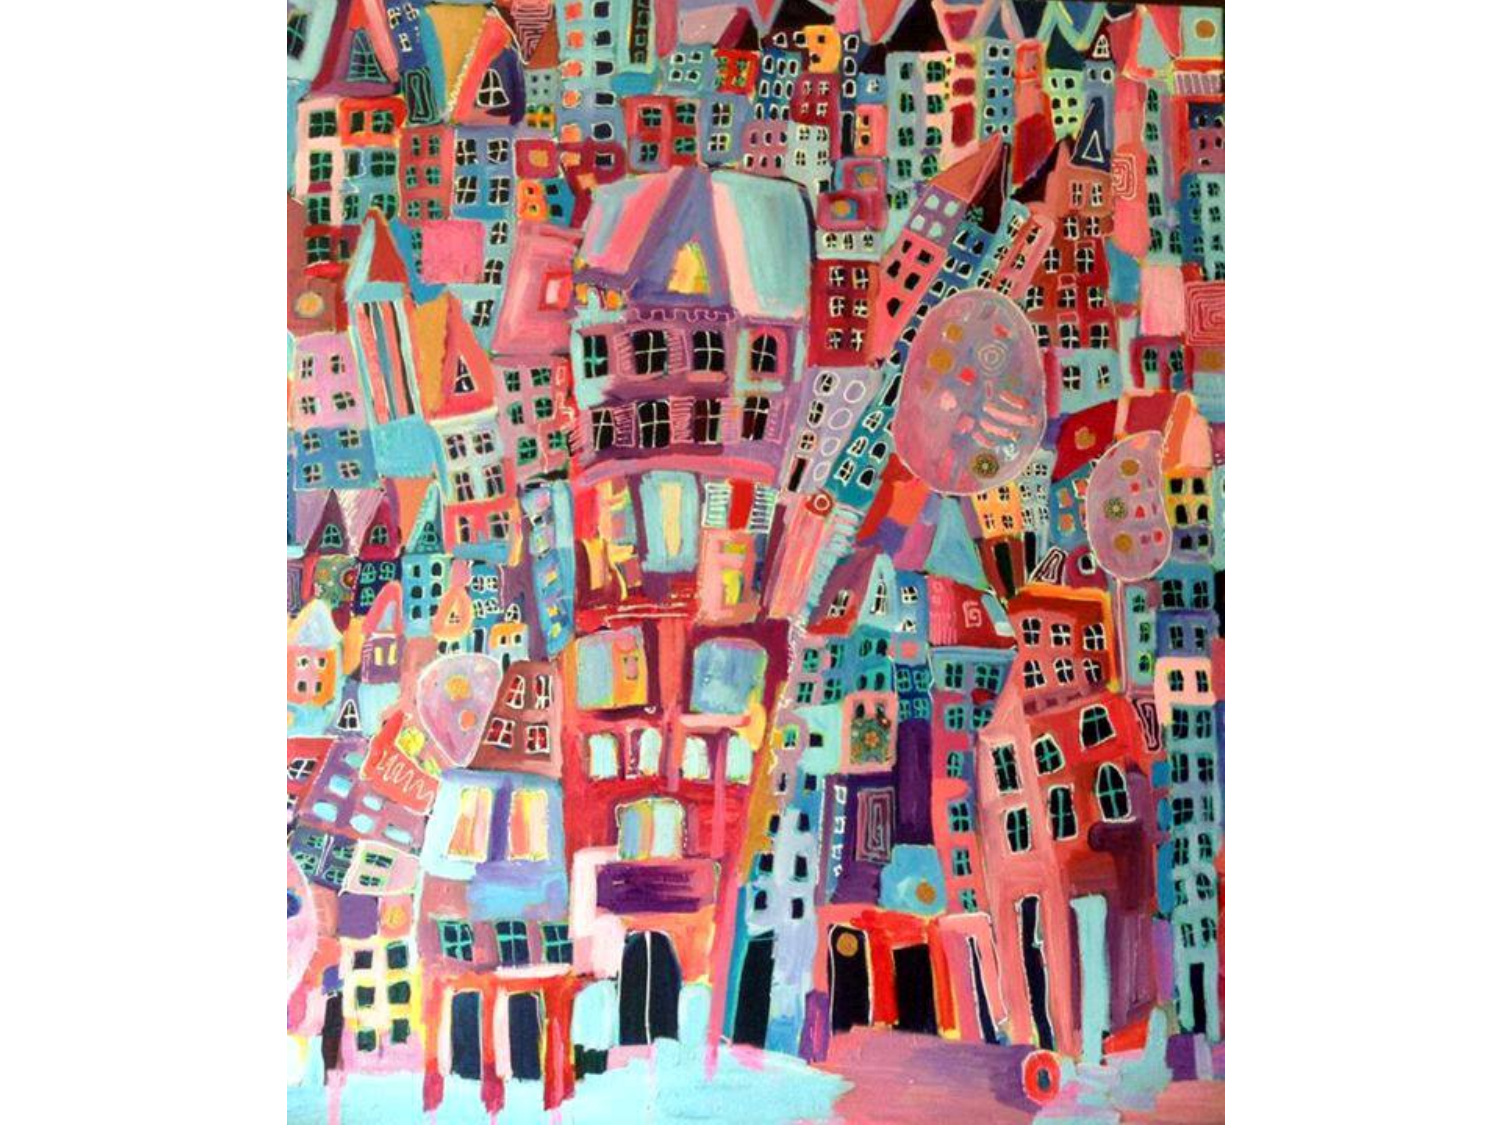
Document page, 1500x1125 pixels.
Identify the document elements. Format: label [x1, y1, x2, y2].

picture [287, 0, 1226, 1125]
